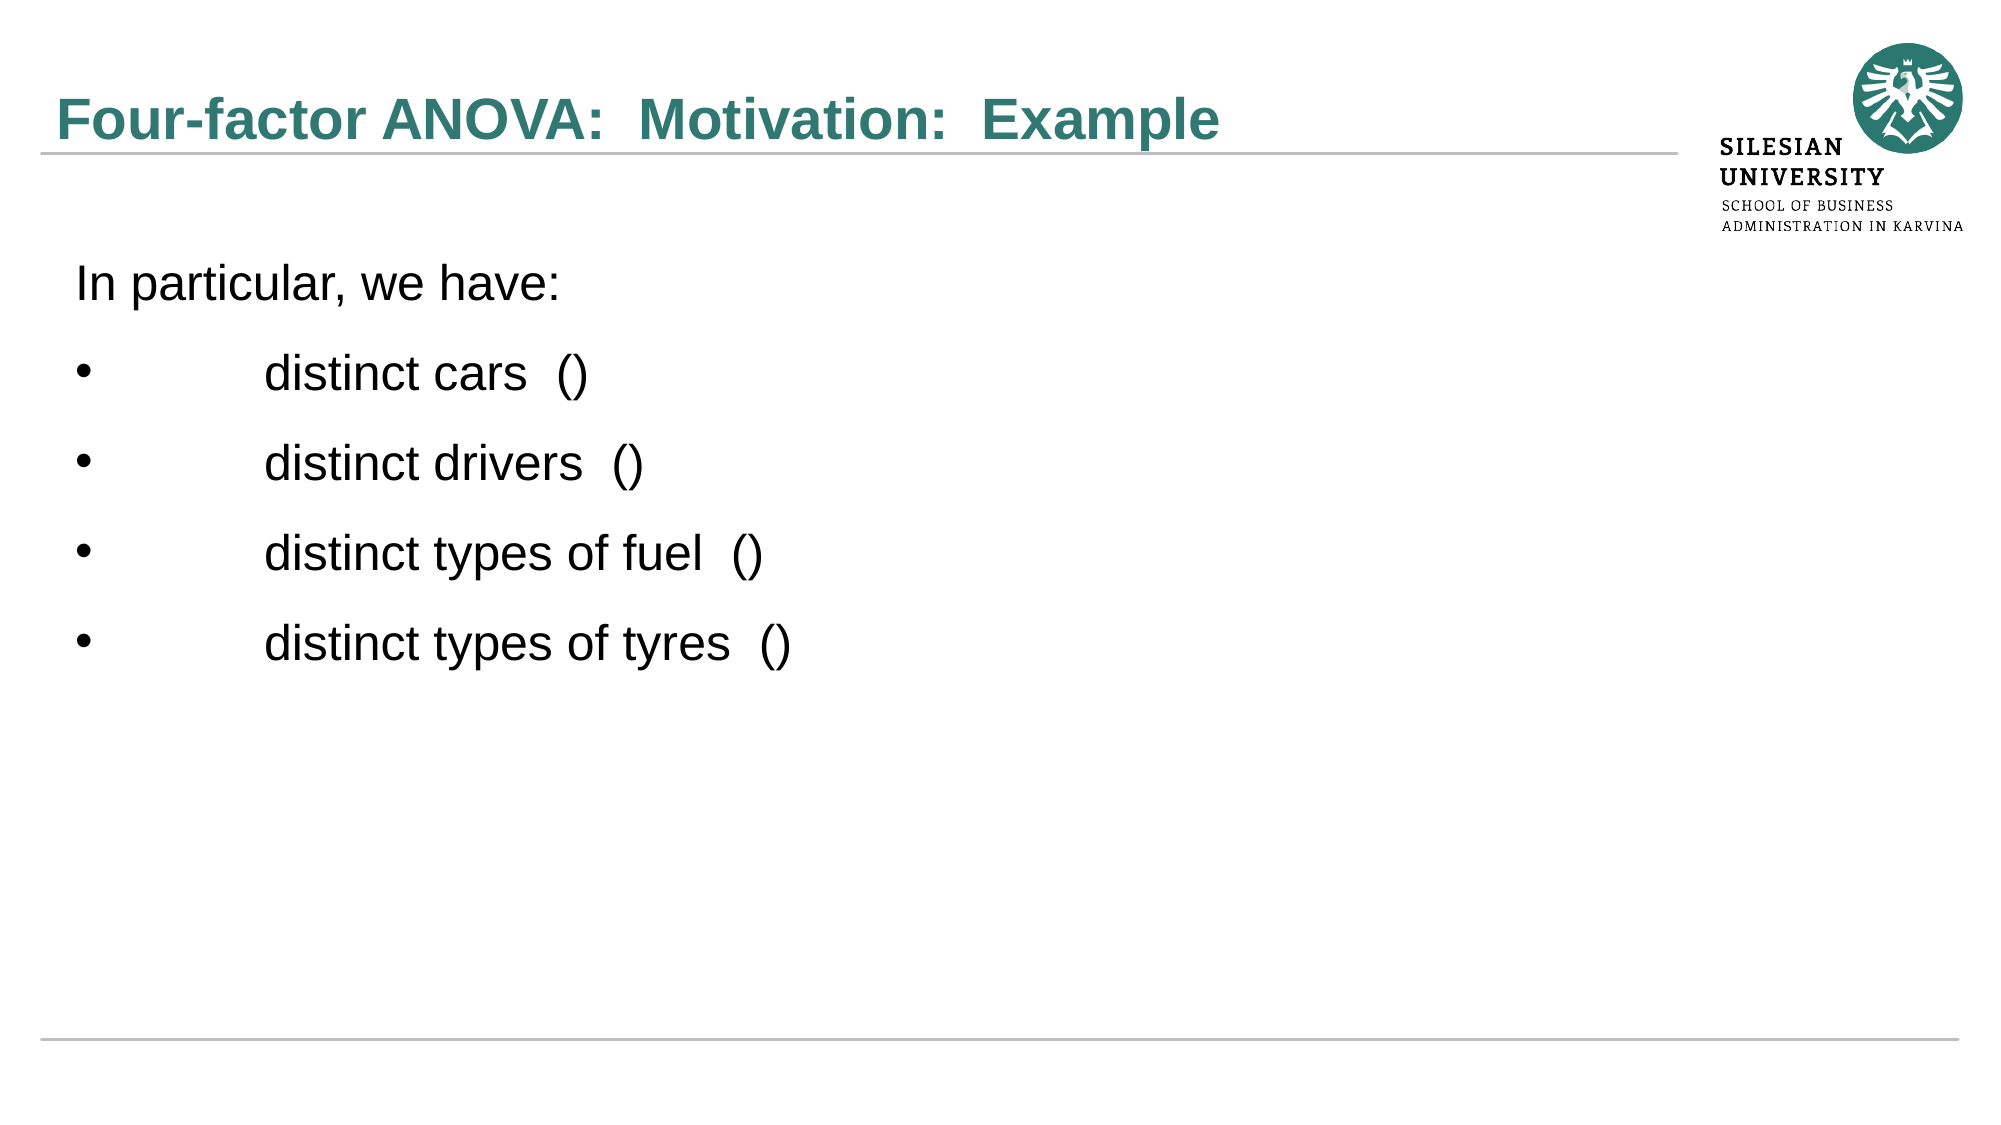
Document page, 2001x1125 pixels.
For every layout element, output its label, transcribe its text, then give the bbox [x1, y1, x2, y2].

picture [1720, 43, 1963, 231]
title Four-factor ANOVA: Motivation: Example [41, 73, 1636, 150]
